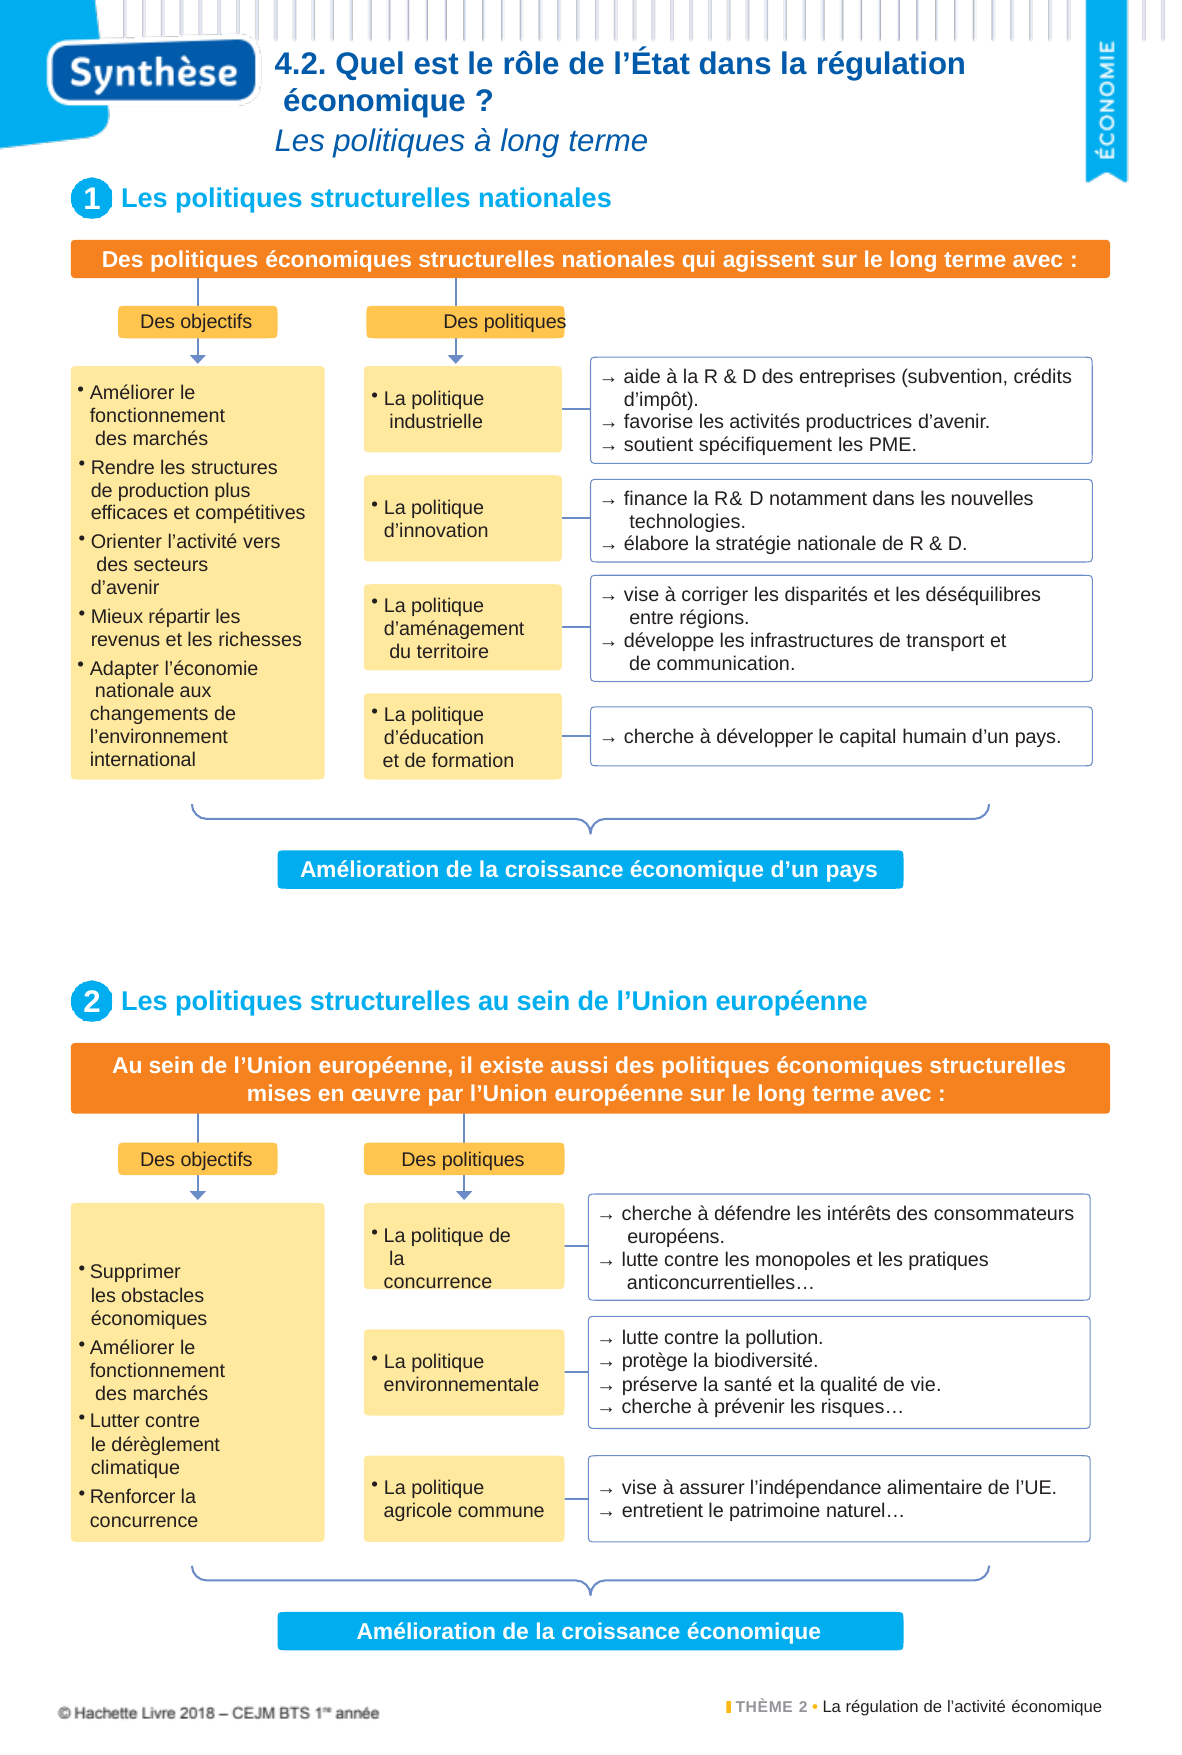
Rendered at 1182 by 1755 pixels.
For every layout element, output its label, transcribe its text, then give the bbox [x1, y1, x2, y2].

text_box [363, 584, 562, 671]
text_box [189, 1191, 206, 1200]
text_box [277, 1611, 904, 1651]
text_box [70, 1042, 1111, 1114]
text_box [363, 1142, 565, 1176]
text_box [447, 355, 464, 364]
text_box Des objectifs [138, 1144, 256, 1171]
text_box [726, 1701, 731, 1713]
text_box [590, 575, 1093, 682]
text_box La politique d’éducation et de formation [369, 698, 537, 772]
text_box agricole commune [381, 1495, 548, 1522]
text_box [118, 1142, 278, 1176]
text_box [189, 355, 206, 364]
text_box Les politiques structurelles au sein de l’Union européenne [118, 981, 876, 1017]
text_box [277, 850, 904, 889]
text_box [590, 479, 1093, 563]
text_box [70, 1202, 325, 1542]
text_box [366, 333, 565, 339]
text_box [191, 804, 990, 834]
text_box [588, 1316, 1091, 1429]
text_box [588, 1193, 1091, 1301]
text_box [363, 366, 562, 453]
text_box [70, 177, 113, 219]
text_box Amélioration de la croissance économique [354, 1614, 825, 1644]
text_box 1 [81, 175, 102, 216]
footer THÈME 2 • La régulation de l’activité économique [733, 1695, 1113, 1755]
text_box environnementale [381, 1369, 544, 1396]
text_box La politique d’innovation [369, 492, 492, 542]
text_box Au sein de l’Union européenne, il existe aussi des politiques économiques structurelles mises en œuvre par l’Union européenne sur le long terme avec : [110, 1048, 1071, 1106]
text_box Supprimer les obstacles économiques Améliorer le fonctionnement des marchés Lutter contre le dérèglement climatique Renforcer la concurrence [76, 1257, 319, 1532]
text_box 4.2. Quel est le rôle de l’État dans la régulation économique ? Les politiques à long terme Les politiques structurelles nationales [118, 40, 968, 213]
text_box [590, 357, 1093, 464]
text_box [70, 980, 113, 1022]
text_box La politique de la concurrence [369, 1219, 516, 1293]
text_box La politique [369, 1346, 488, 1373]
text_box Amélioration de la croissance économique d’un pays [297, 852, 882, 883]
text_box [363, 693, 562, 780]
text_box [191, 1565, 990, 1596]
text_box La politique [369, 1472, 488, 1499]
text_box La politique industrielle [369, 383, 488, 433]
text_box [70, 239, 1111, 279]
text_box [363, 1202, 565, 1290]
text_box [456, 1191, 473, 1200]
text_box Des politiques économiques structurelles nationales qui agissent sur le long terme avec : Des objectifs Des politiques [99, 242, 1081, 333]
text_box Des politiques [399, 1144, 528, 1171]
text_box [363, 475, 562, 562]
text_box [363, 1455, 565, 1542]
text_box 2 [81, 979, 102, 1019]
text_box Améliorer le fonctionnement des marchés Rendre les structures de production plus efficaces et compétitives Orienter l’activité vers des secteurs d’avenir Mieux répartir les revenus et les richesses Adapter l’économie nationale aux changements de l’environnement international [76, 377, 309, 771]
text_box [118, 333, 278, 339]
text_box [588, 1455, 1091, 1542]
text_box [70, 366, 325, 780]
text_box La politique d’aménagement du territoire [369, 589, 528, 662]
text_box [363, 1329, 565, 1416]
text_box [590, 706, 1093, 766]
